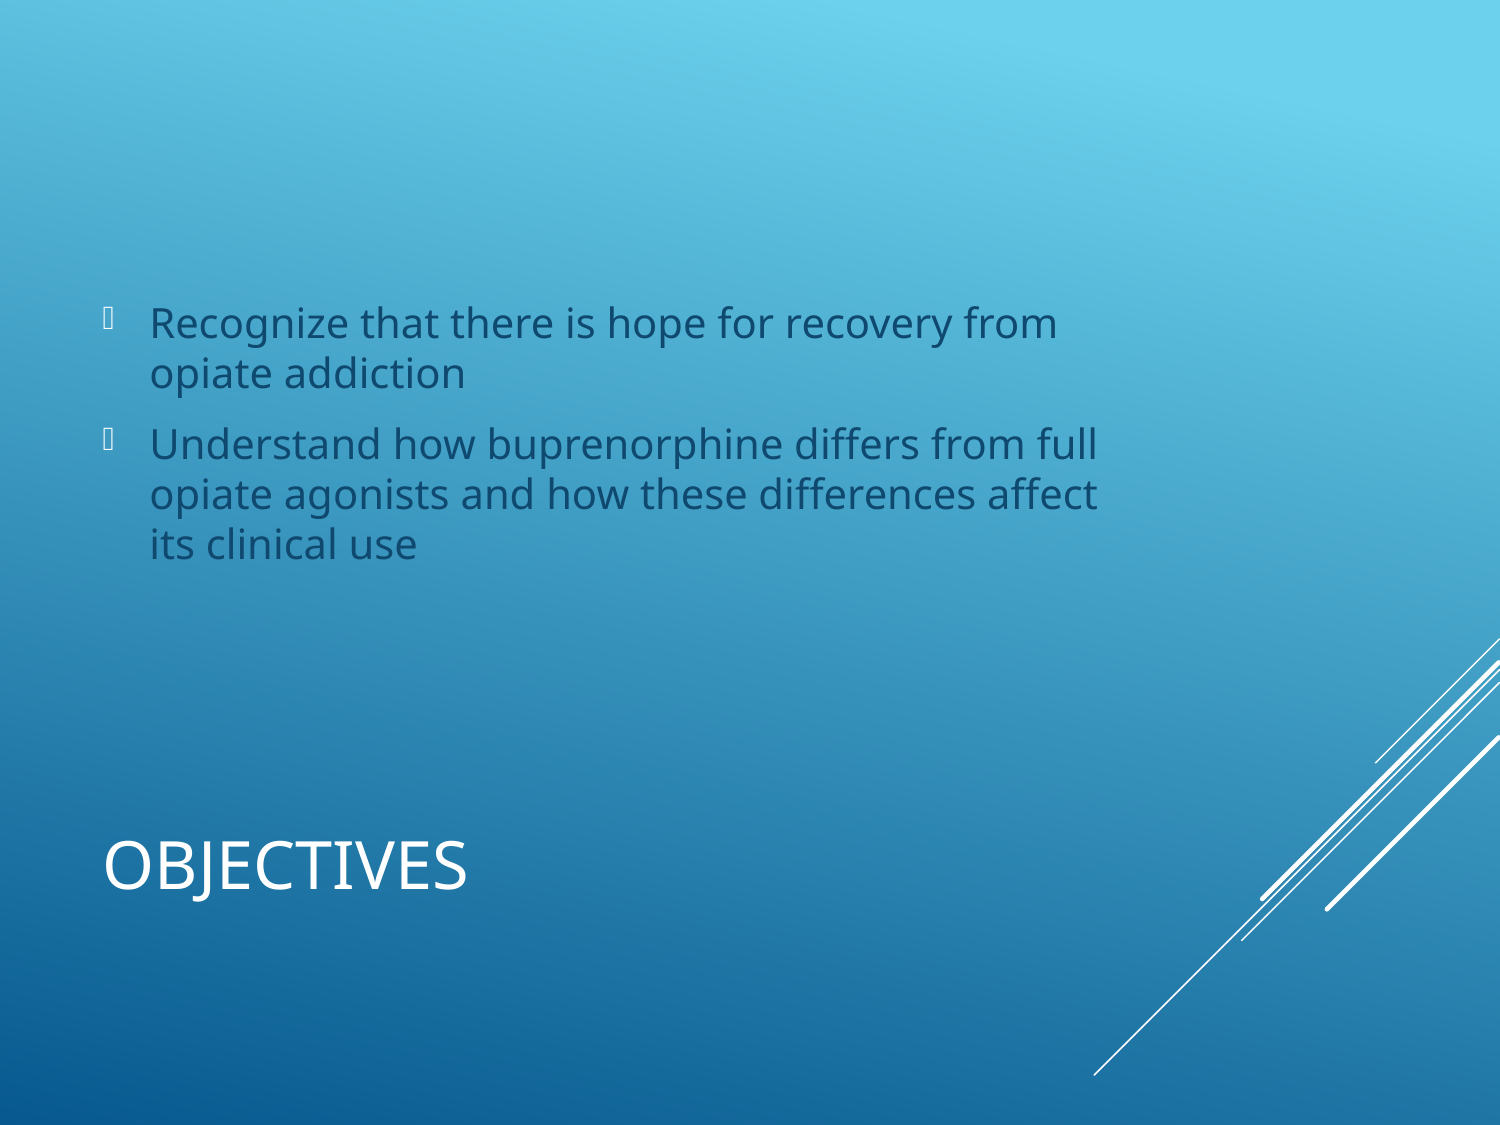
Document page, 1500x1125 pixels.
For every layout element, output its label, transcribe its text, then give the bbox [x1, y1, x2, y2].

title Objectives [87, 737, 1163, 988]
list Recognize that there is hope for recovery from opiate addiction Understand how buprenorphine differs from full opiate agonists and how these differences affect its clinical use [87, 87, 1163, 706]
